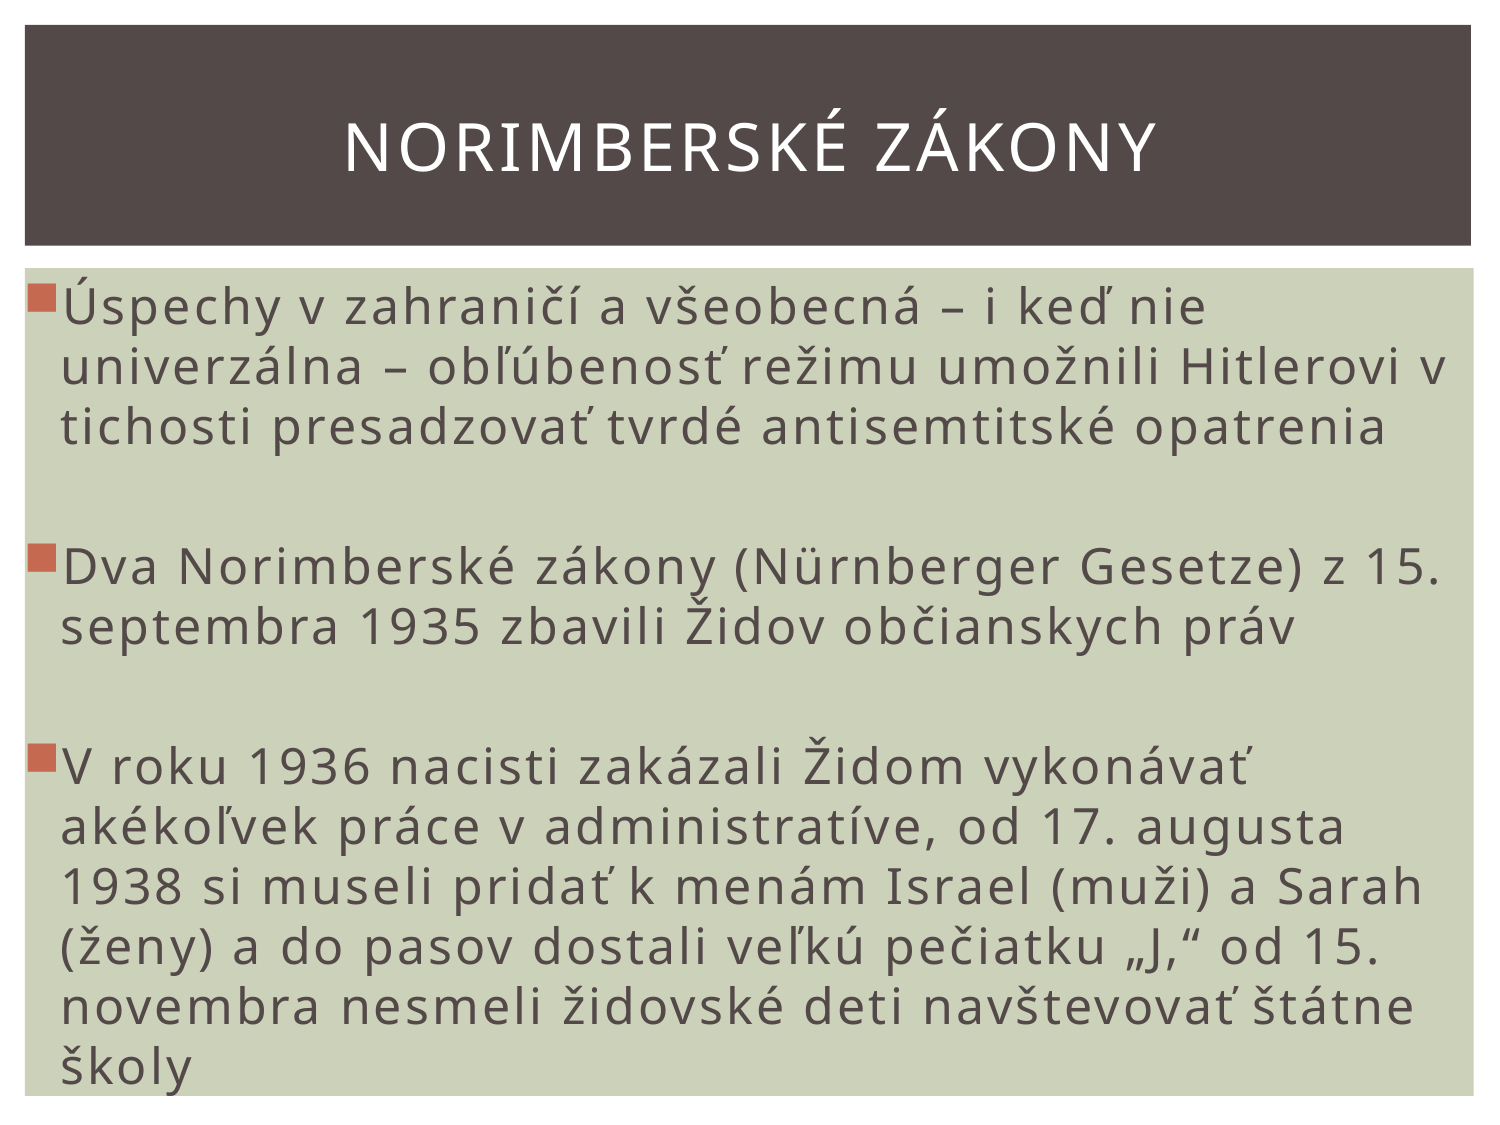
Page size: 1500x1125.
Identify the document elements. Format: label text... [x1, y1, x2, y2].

list Úspechy v zahraničí a všeobecná – i keď nie univerzálna – obľúbenosť režimu umožnili Hitlerovi v tichosti presadzovať tvrdé antisemtitské opatrenia Dva Norimberské zákony (Nürnberger Gesetze) z 15. septembra 1935 zbavili Židov občianskych práv V roku 1936 nacisti zakázali Židom vykonávať akékoľvek práce v administratíve, od 17. augusta 1938 si museli pridať k menám Israel (muži) a Sarah (ženy) a do pasov dostali veľkú pečiatku „J,“ od 15. novembra nesmeli židovské deti navštevovať štátne školy [0, 267, 1483, 1125]
title Norimberské zákony [62, 58, 1438, 232]
